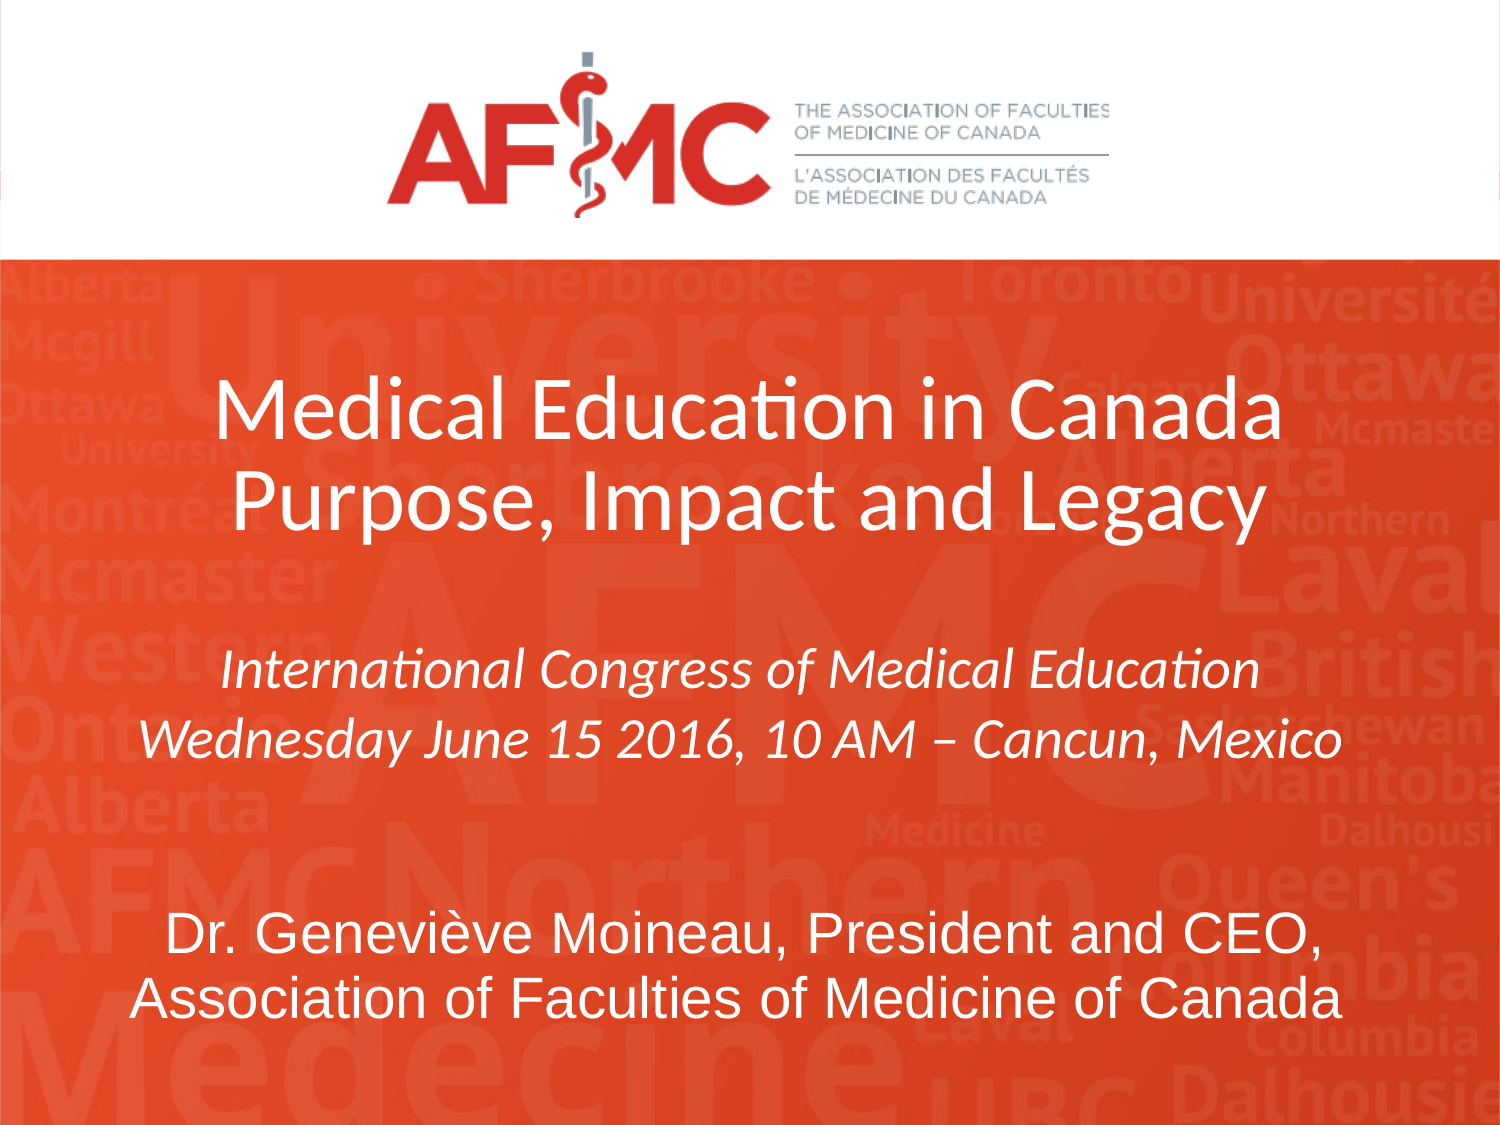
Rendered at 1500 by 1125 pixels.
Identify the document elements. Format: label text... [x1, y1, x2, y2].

picture [0, 0, 1500, 1125]
subtitle International Congress of Medical Education Wednesday June 15 2016, 10 AM – Cancun, Mexico [94, 637, 1388, 838]
list Dr. Geneviève Moineau, President and CEO, Association of Faculties of Medicine of Canada [64, 893, 1426, 1044]
title Medical Education in Canada Purpose, Impact and Legacy [112, 302, 1388, 622]
